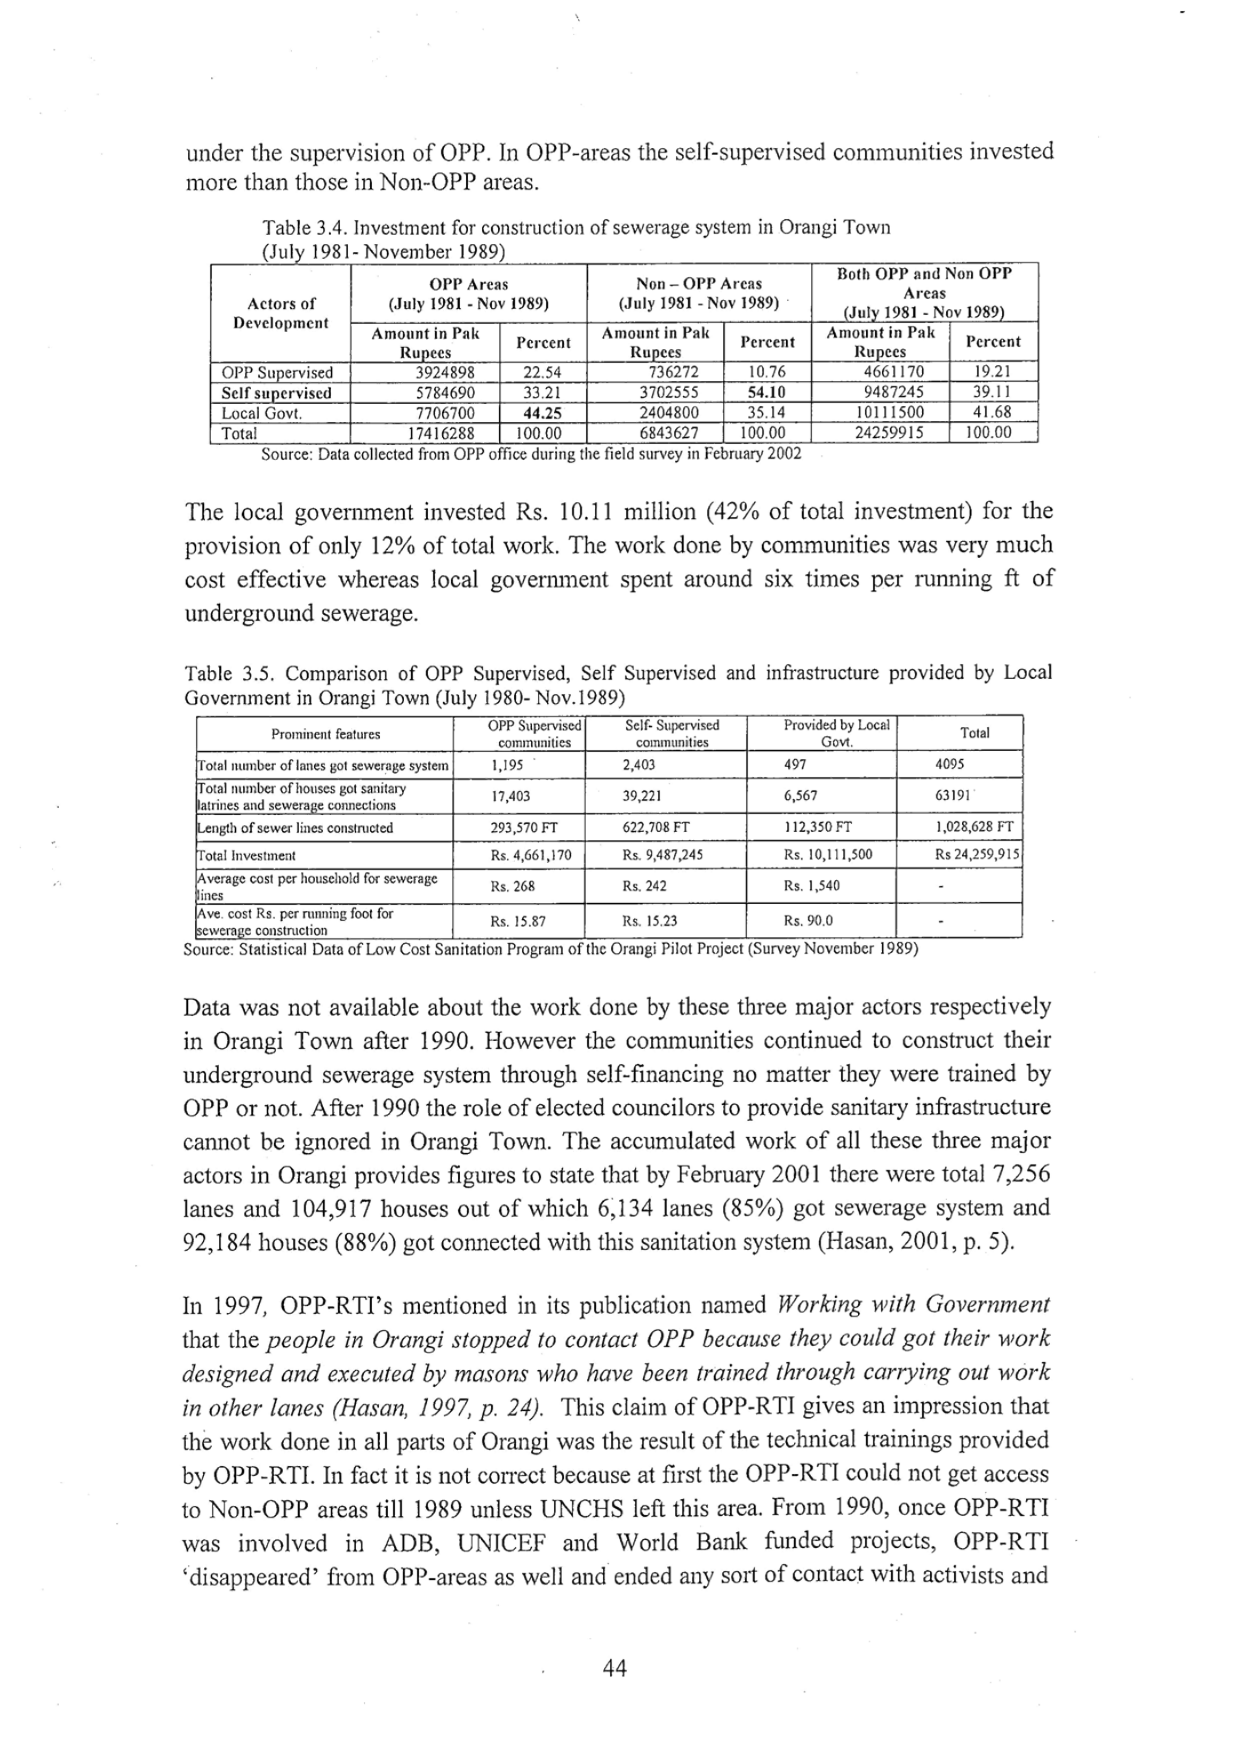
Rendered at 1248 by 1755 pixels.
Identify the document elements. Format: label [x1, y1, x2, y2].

text_box [19, 10, 1186, 1708]
